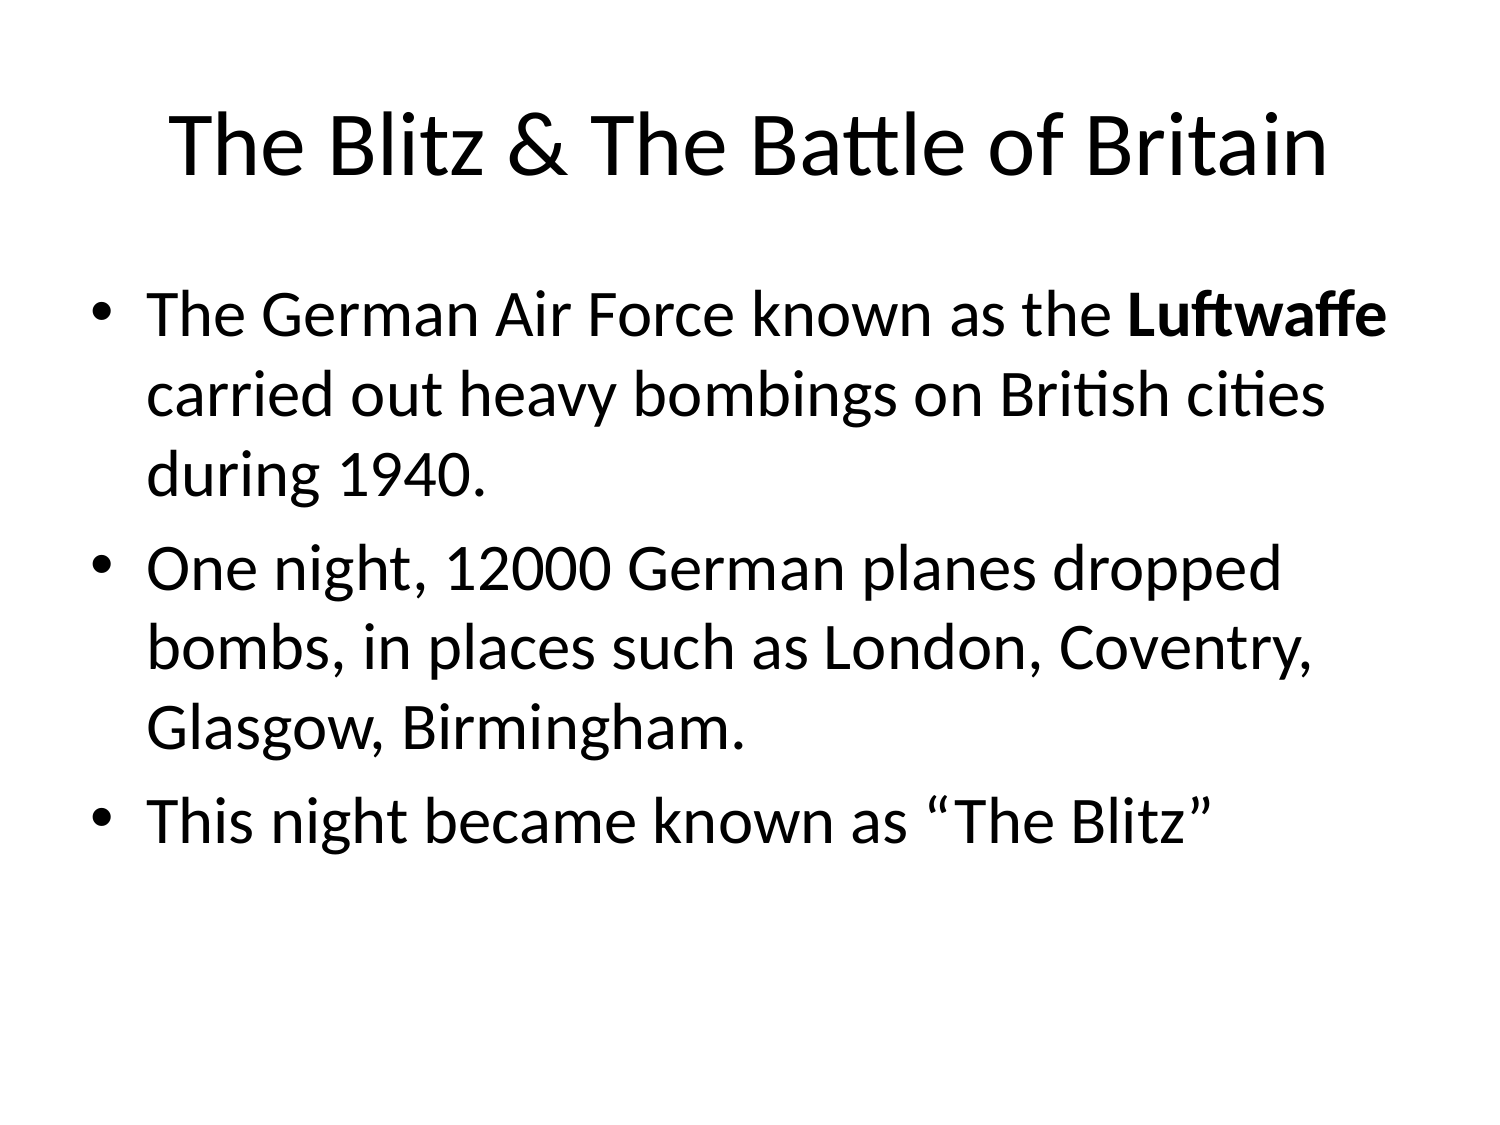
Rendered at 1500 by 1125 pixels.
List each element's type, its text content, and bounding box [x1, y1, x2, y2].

title The Blitz & The Battle of Britain [75, 45, 1425, 233]
list The German Air Force known as the Luftwaffe carried out heavy bombings on British cities during 1940. One night, 12000 German planes dropped bombs, in places such as London, Coventry, Glasgow, Birmingham. This night became known as “The Blitz” [75, 262, 1425, 1005]
